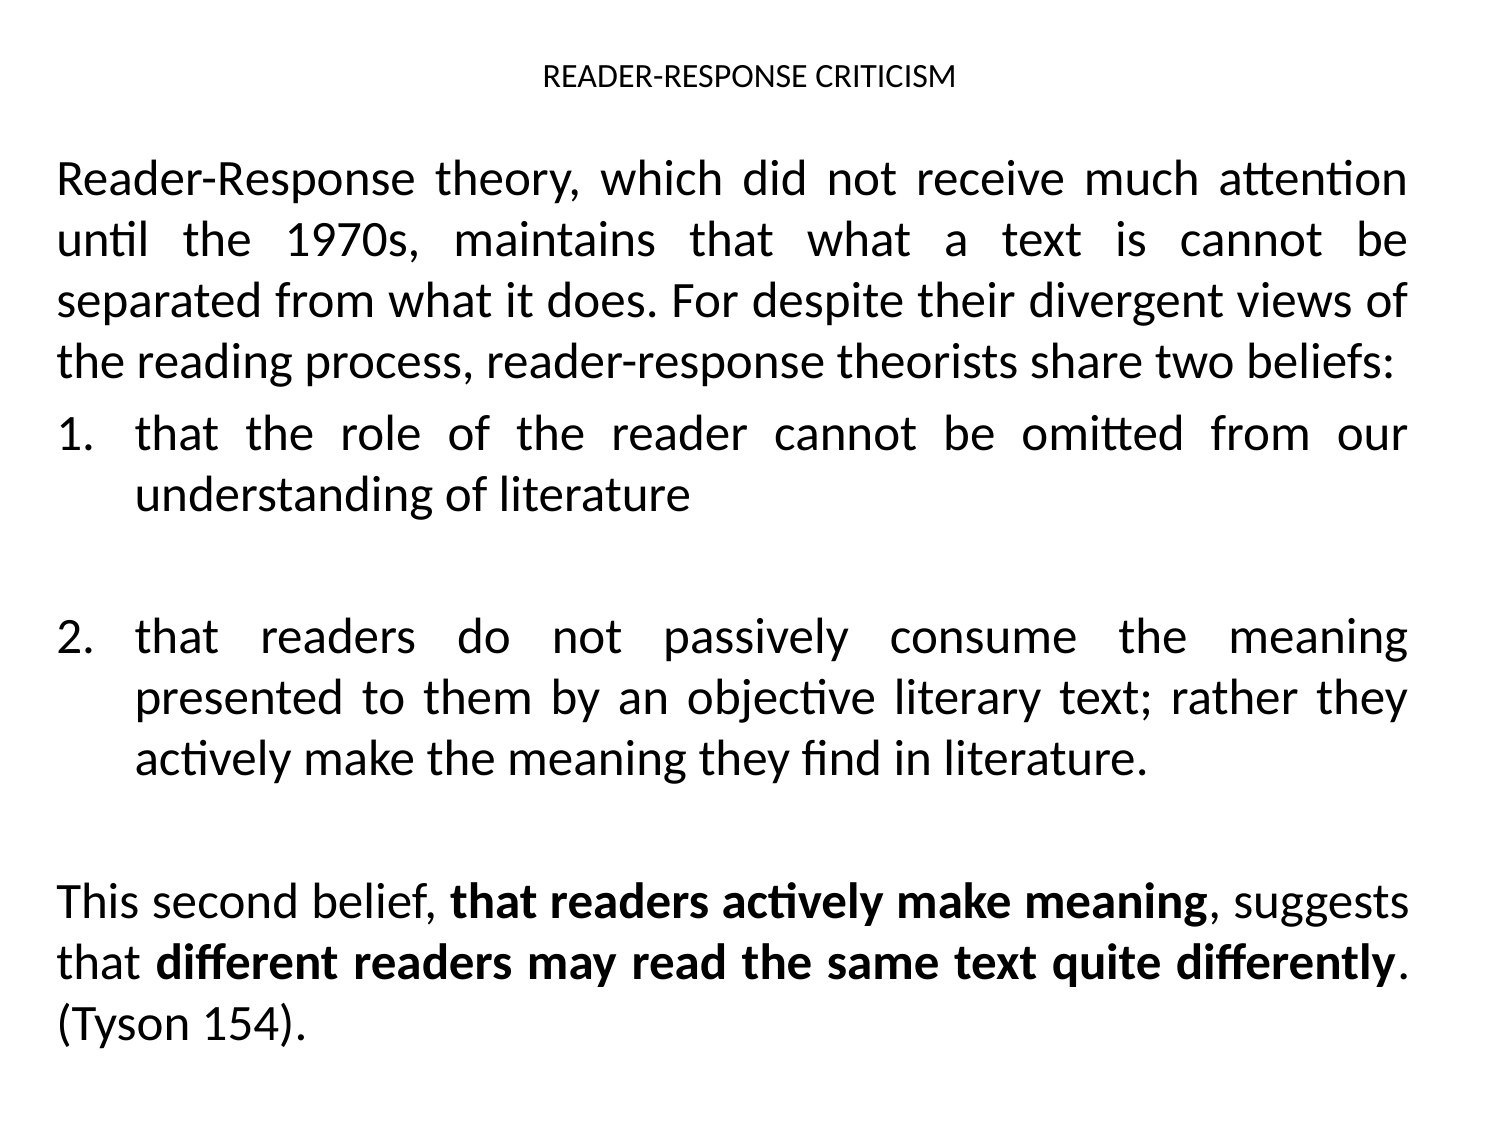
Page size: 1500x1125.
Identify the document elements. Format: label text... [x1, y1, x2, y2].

title READER-RESPONSE CRITICISM [75, 45, 1425, 102]
list Reader-Response theory, which did not receive much attention until the 1970s, maintains that what a text is cannot be separated from what it does. For despite their divergent views of the reading process, reader-response theorists share two beliefs: that the role of the reader cannot be omitted from our understanding of literature that readers do not passively consume the meaning presented to them by an objective literary text; rather they actively make the meaning they find in literature. This second belief, that readers actively make meaning, suggests that different readers may read the same text quite differently. (Tyson 154). [41, 137, 1425, 1083]
